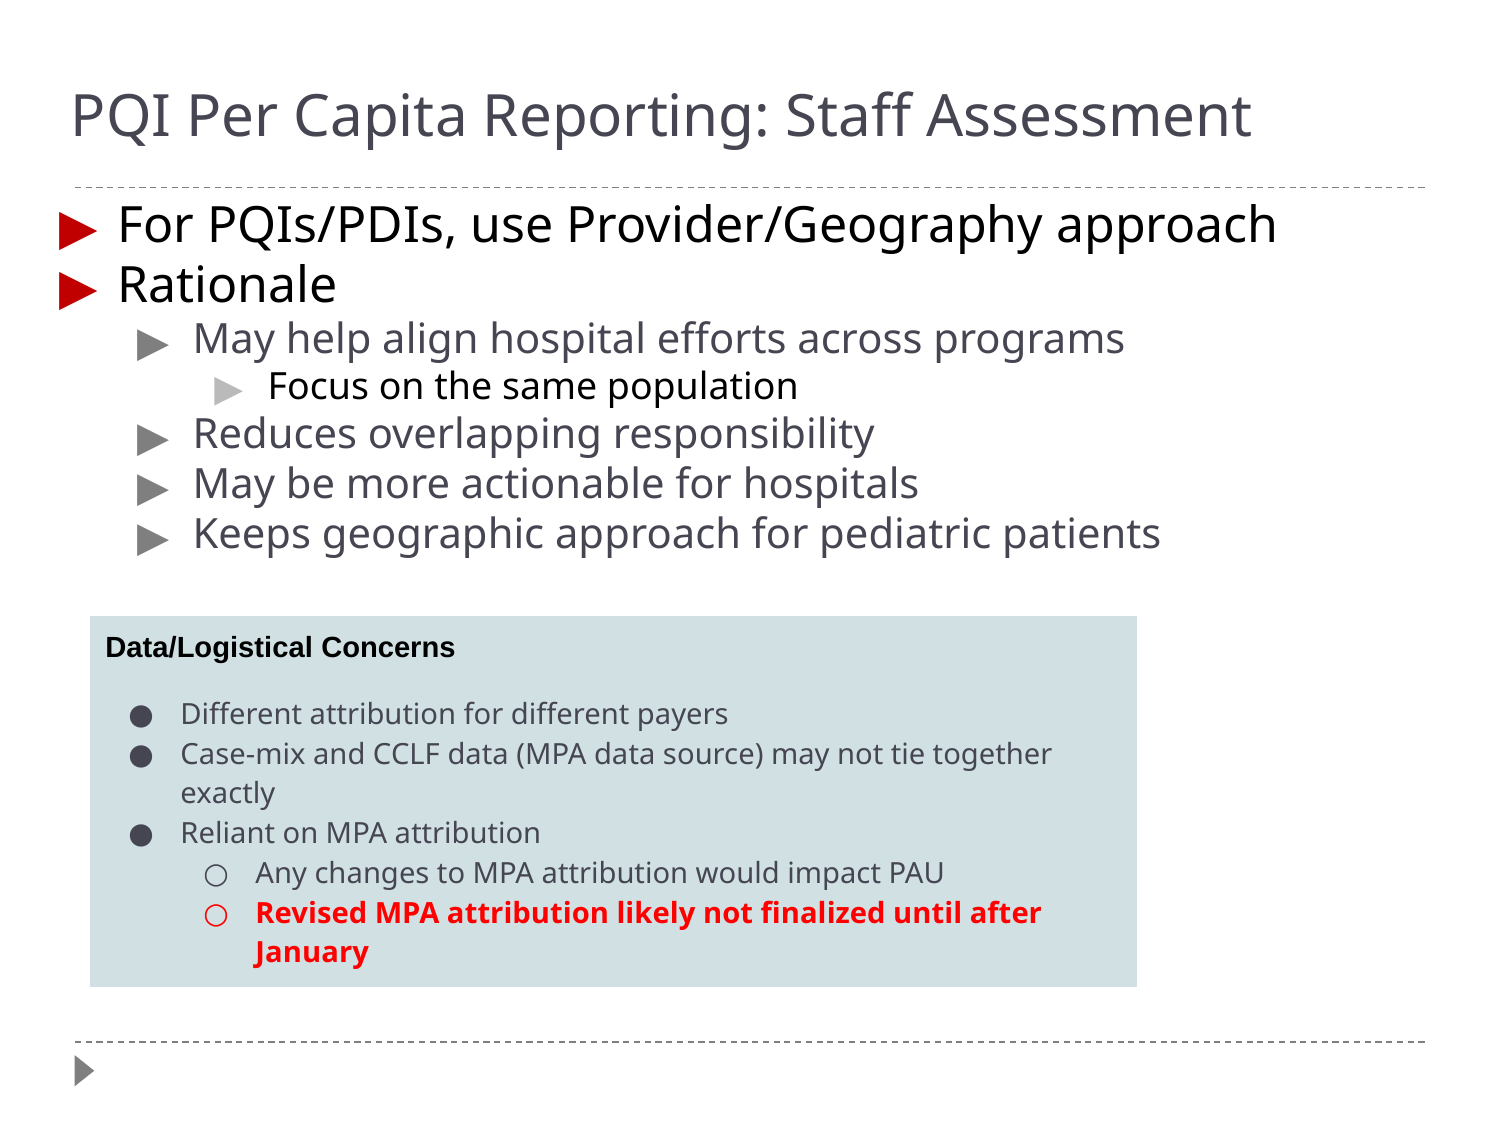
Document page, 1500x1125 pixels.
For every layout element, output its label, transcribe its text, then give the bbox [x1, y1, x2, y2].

table_header Data/Logistical Concerns [90, 616, 1137, 678]
list For PQIs/PDIs, use Provider/Geography approach Rationale May help align hospital efforts across programs Focus on the same population Reduces overlapping responsibility May be more actionable for hospitals Keeps geographic approach for pediatric patients [27, 177, 1435, 727]
title PQI Per Capita Reporting: Staff Assessment [55, 62, 1454, 189]
table_cell Different attribution for different payers Case-mix and CCLF data (MPA data source) may not tie together exactly Reliant on MPA attribution Any changes to MPA attribution would impact PAU Revised MPA attribution likely not finalized until after January [90, 678, 1137, 987]
